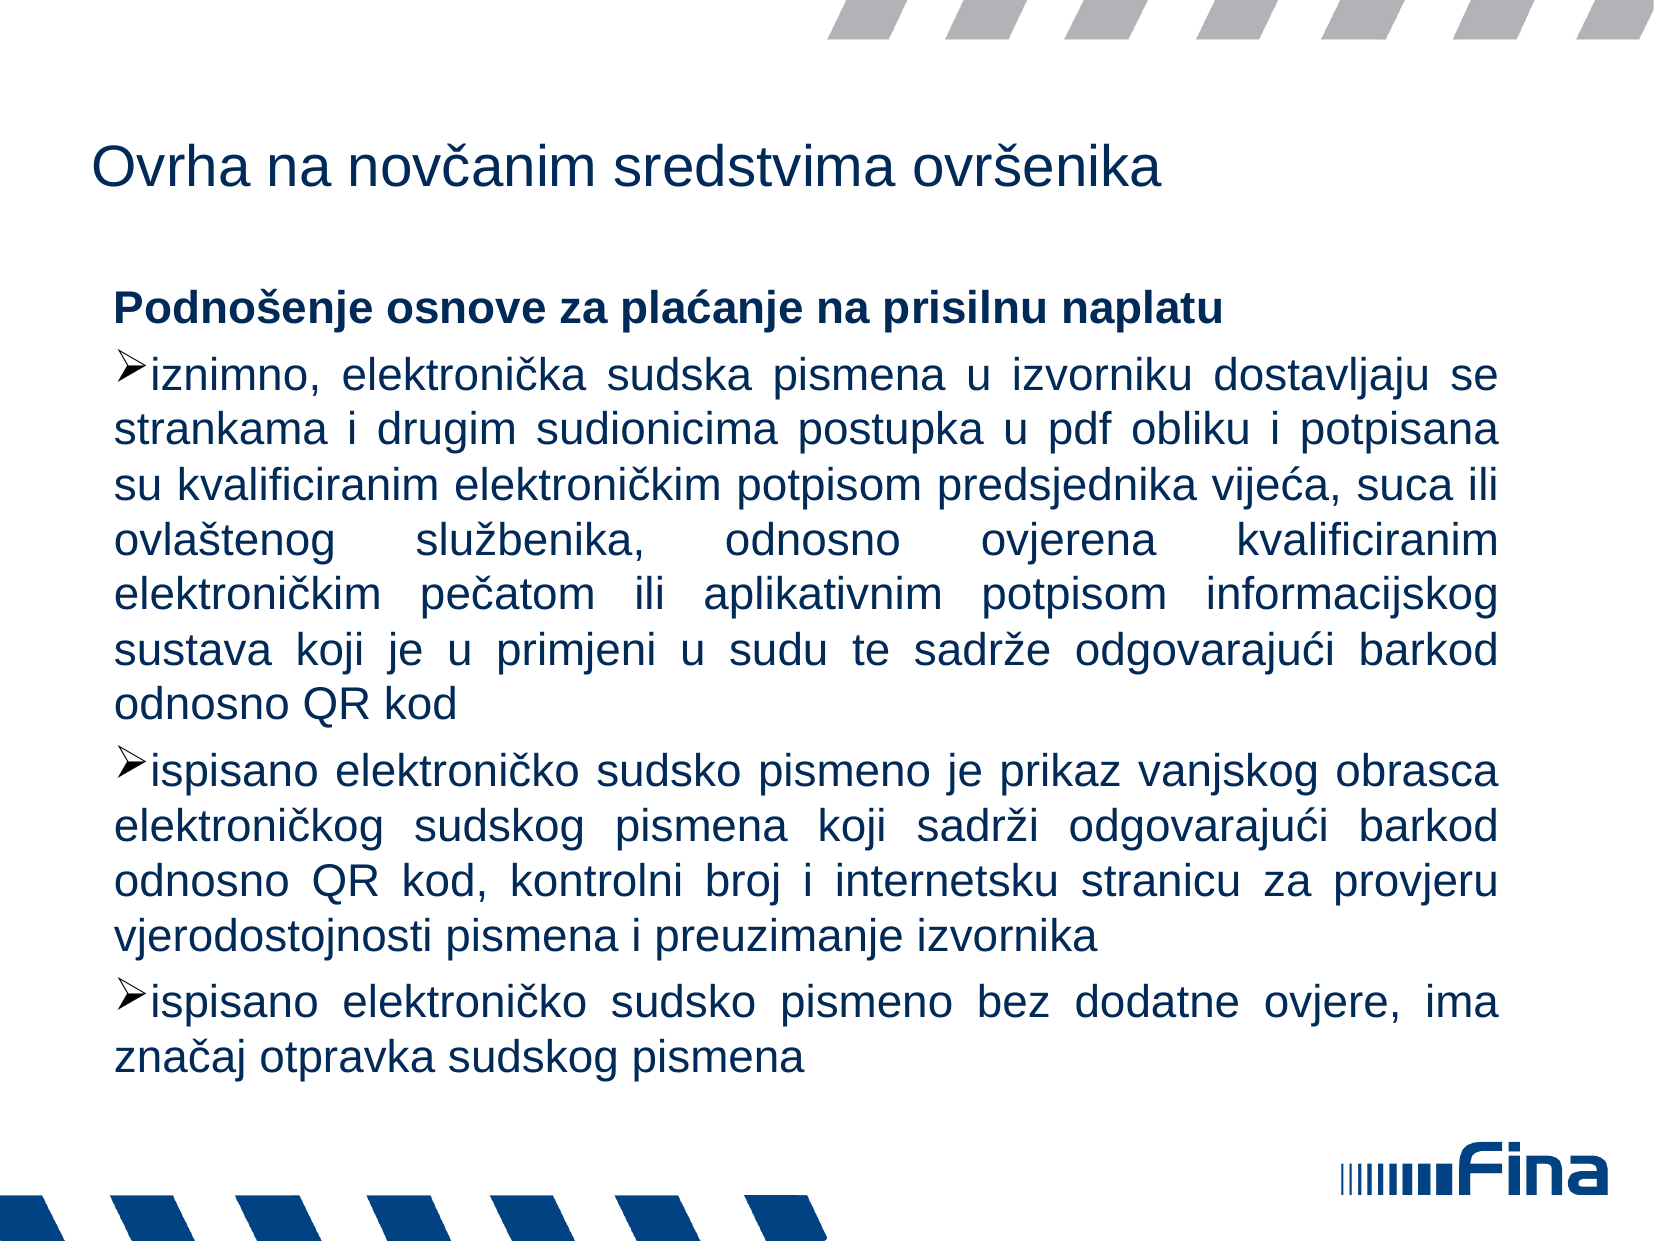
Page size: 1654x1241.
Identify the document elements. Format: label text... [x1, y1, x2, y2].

picture [0, 0, 1654, 1241]
list Podnošenje osnove za plaćanje na prisilnu naplatu iznimno, elektronička sudska pismena u izvorniku dostavljaju se strankama i drugim sudionicima postupka u pdf obliku i potpisana su kvalificiranim elektroničkim potpisom predsjednika vijeća, suca ili ovlaštenog službenika, odnosno ovjerena kvalificiranim elektroničkim pečatom ili aplikativnim potpisom informacijskog sustava koji je u primjeni u sudu te sadrže odgovarajući barkod odnosno QR kod ispisano elektroničko sudsko pismeno je prikaz vanjskog obrasca elektroničkog sudskog pismena koji sadrži odgovarajući barkod odnosno QR kod, kontrolni broj i internetsku stranicu za provjeru vjerodostojnosti pismena i preuzimanje izvornika ispisano elektroničko sudsko pismeno bez dodatne ovjere, ima značaj otpravka sudskog pismena [99, 270, 1515, 1102]
title Ovrha na novčanim sredstvima ovršenika [76, 120, 1511, 202]
